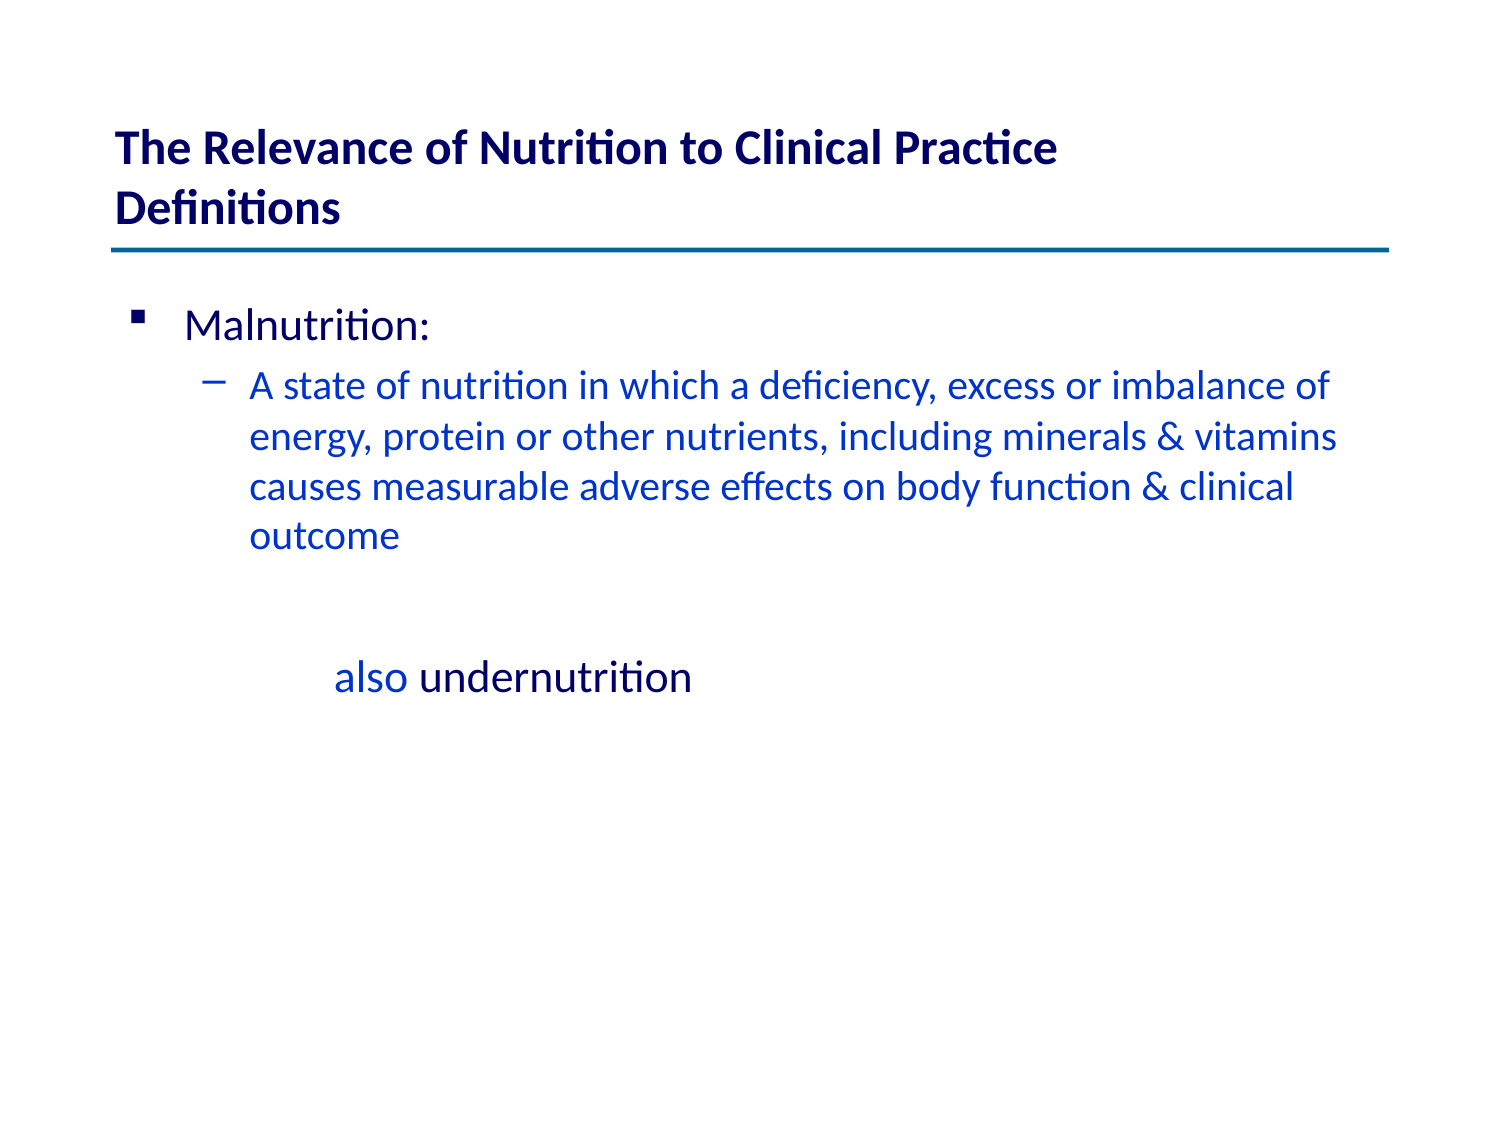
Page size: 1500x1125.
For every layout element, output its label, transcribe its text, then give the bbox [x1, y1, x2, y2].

title The Relevance of Nutrition to Clinical Practice Definitions [99, 99, 1375, 250]
list Malnutrition: A state of nutrition in which a deficiency, excess or imbalance of energy, protein or other nutrients, including minerals & vitamins causes measurable adverse effects on body function & clinical outcome also undernutrition [112, 287, 1388, 1000]
